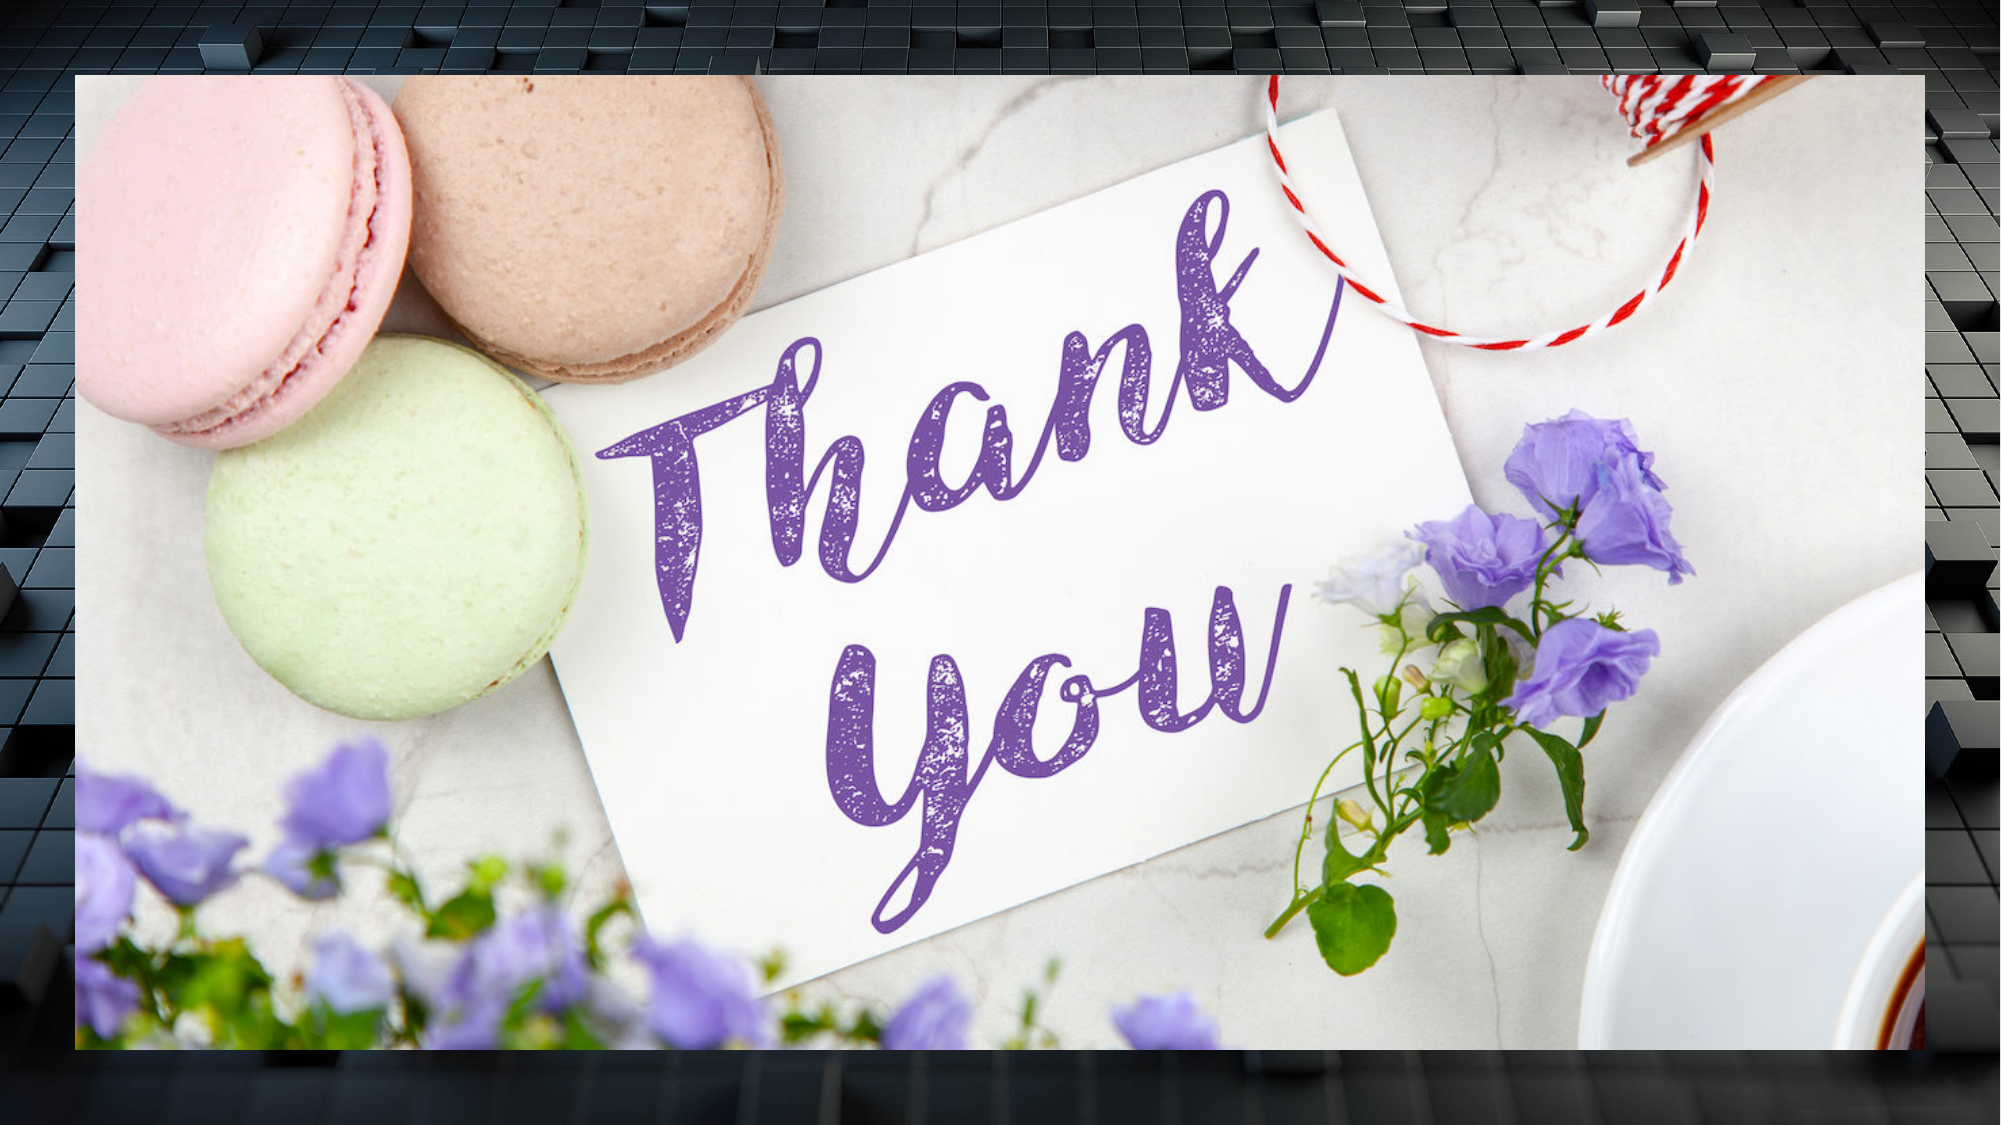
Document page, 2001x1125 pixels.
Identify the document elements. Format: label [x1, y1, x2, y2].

list [74, 74, 1925, 1050]
picture [0, 0, 2001, 1125]
